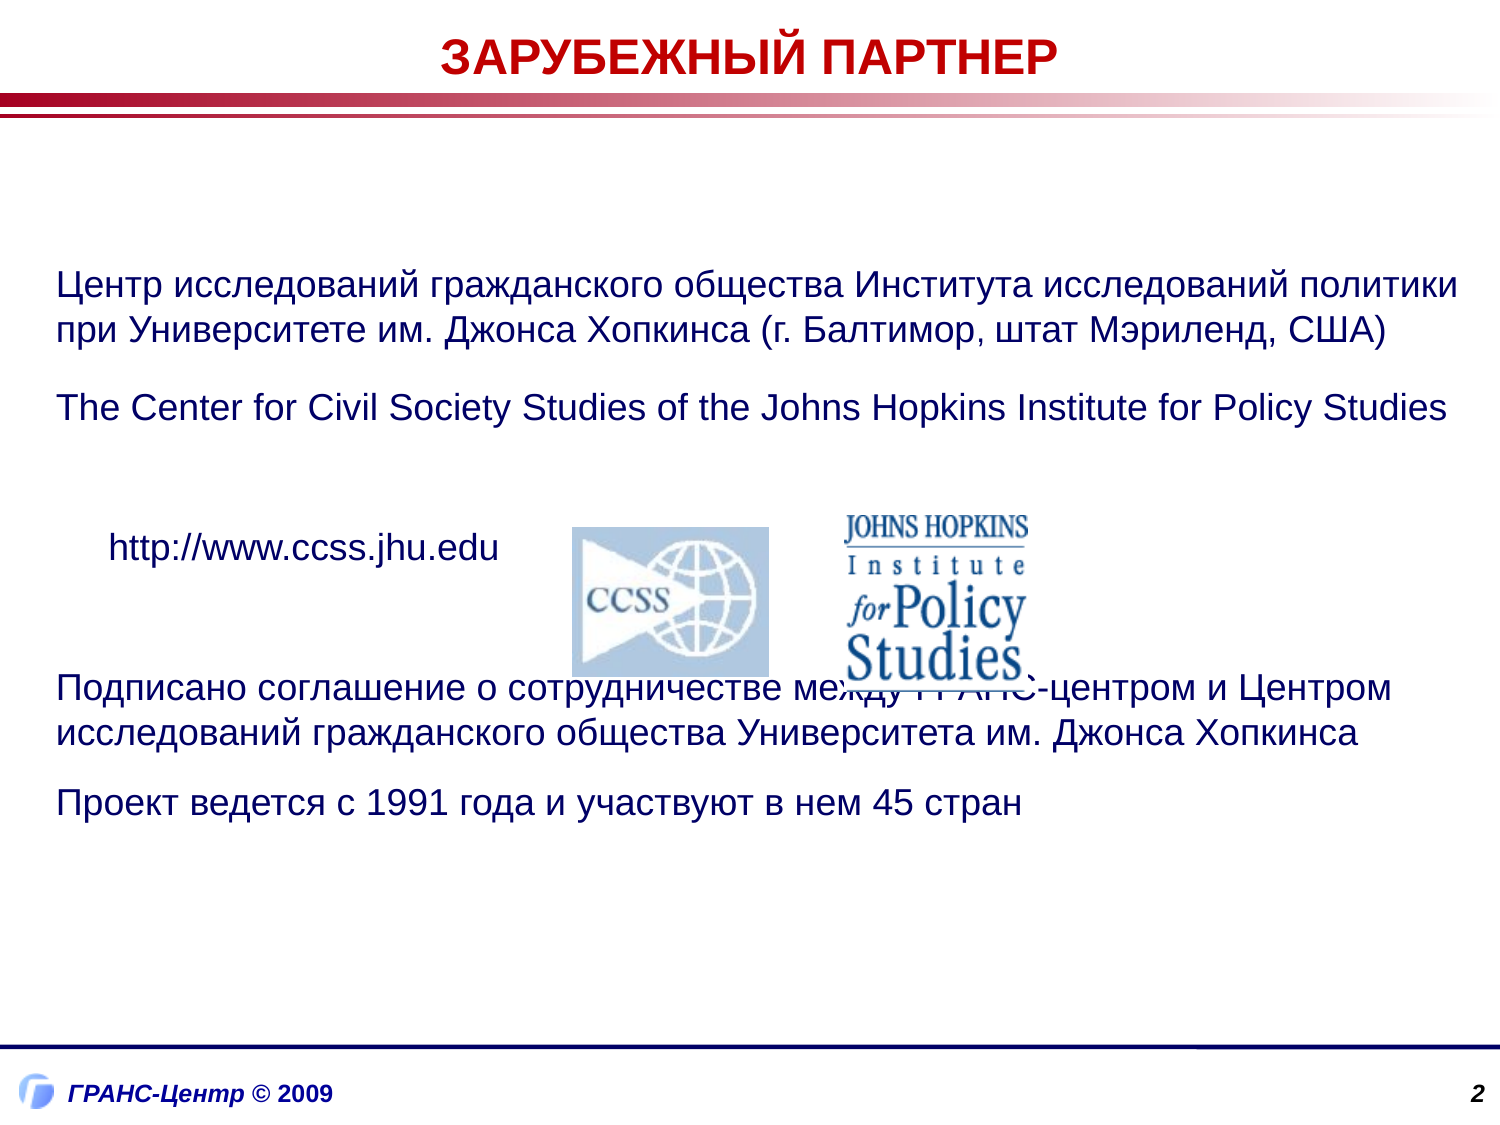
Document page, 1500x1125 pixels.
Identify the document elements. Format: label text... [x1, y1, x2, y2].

picture [572, 526, 769, 678]
slide_number 2 [513, 1069, 1500, 1125]
picture [19, 1073, 54, 1109]
text_box Центр исследований гражданского общества Института исследований политики при Университете им. Джонса Хопкинса (г. Балтимор, штат Мэриленд, США) The Center for Civil Society Studies of the Johns Hopkins Institute for Policy Studies http://www.ccss.jhu.edu Подписано соглашение о сотрудничестве между ГРАНС-центром и Центром исследований гражданского общества Университета им. Джонса Хопкинса Проект ведется с 1991 года и участвуют в нем 45 стран [41, 252, 1500, 831]
text_box ЗАРУБЕЖНЫЙ ПАРТНЕР [0, 17, 1500, 92]
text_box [0, 93, 1500, 118]
picture [844, 515, 1028, 693]
